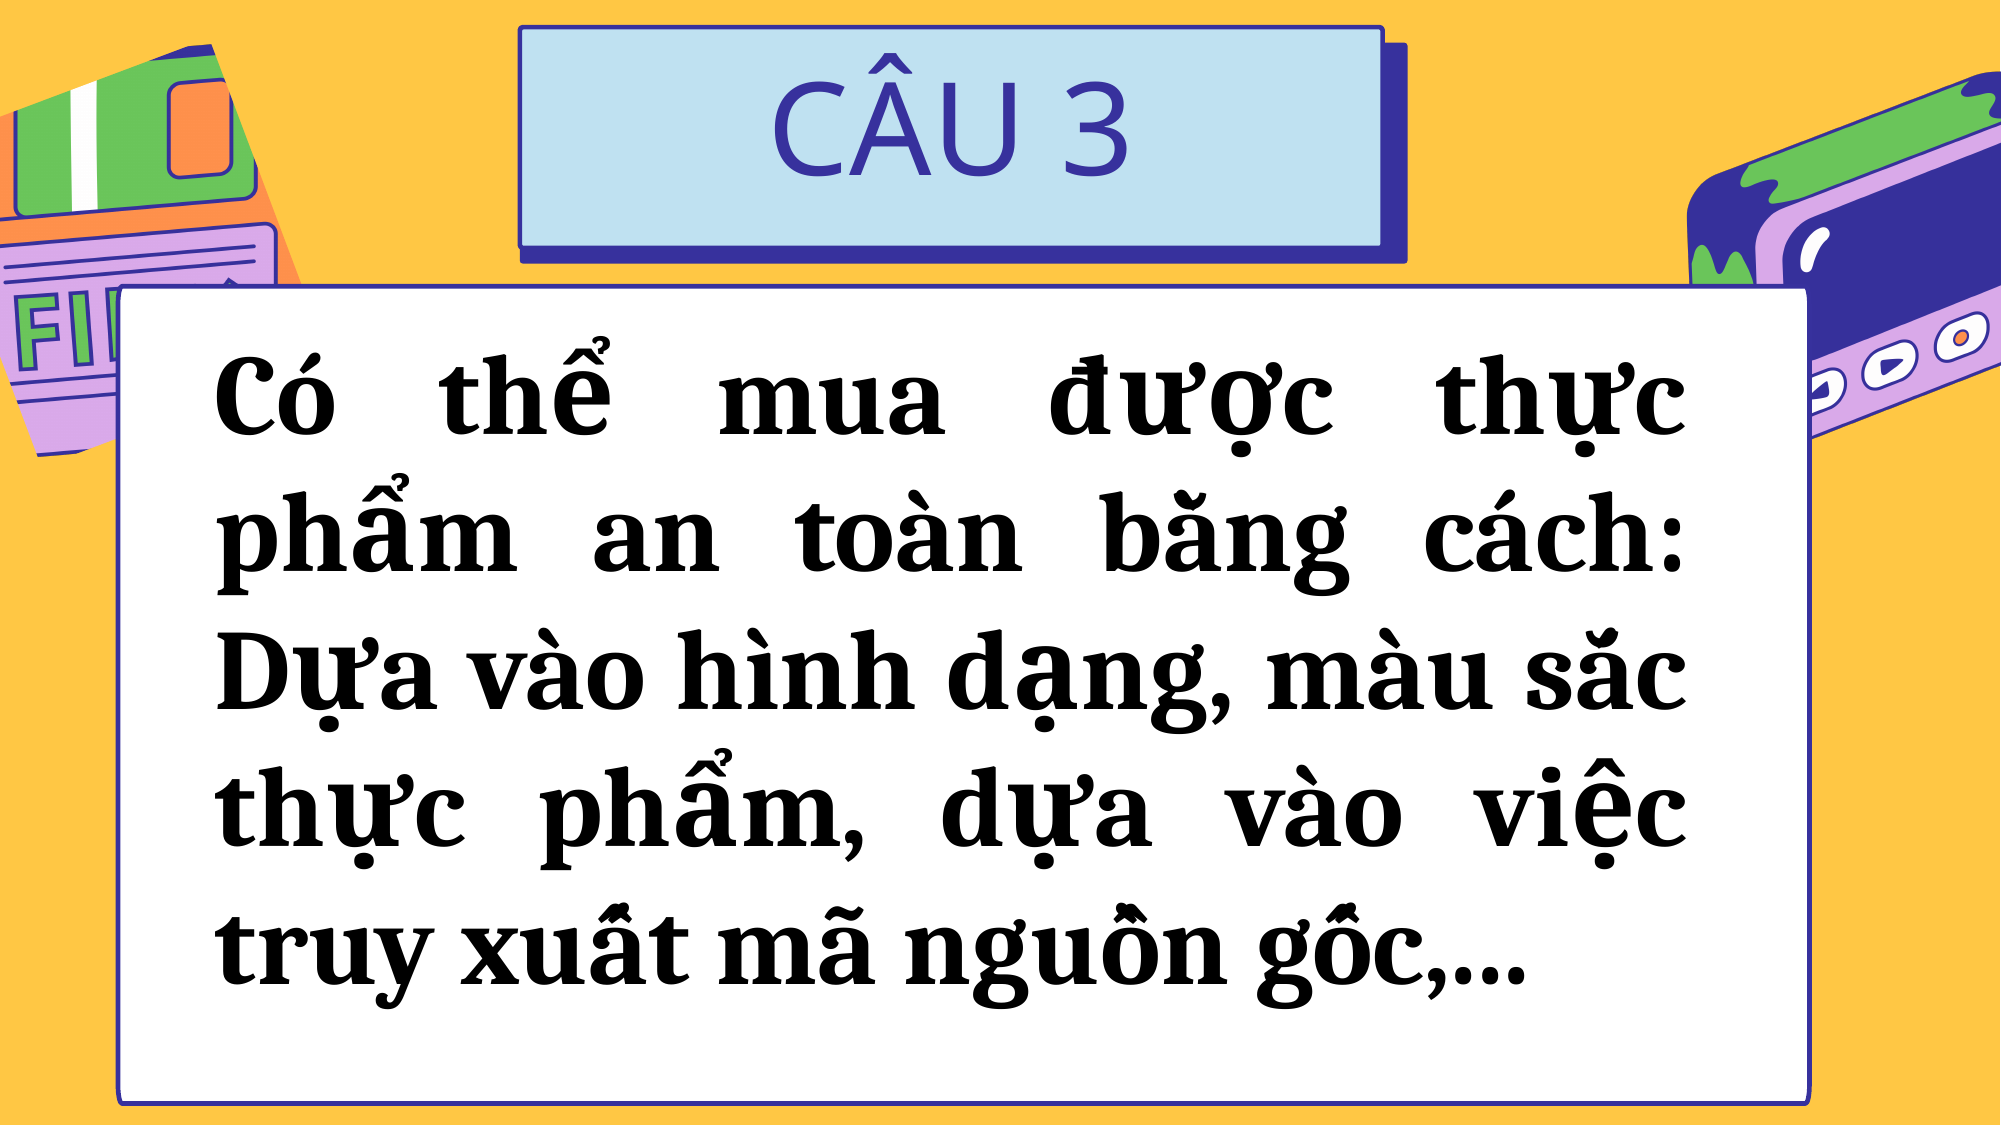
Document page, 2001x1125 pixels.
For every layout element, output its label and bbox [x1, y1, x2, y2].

text_box [519, 26, 1383, 249]
text_box [117, 285, 1810, 1125]
text_box [1686, 71, 2000, 452]
text_box [0, 38, 301, 467]
text_box [519, 42, 1408, 264]
